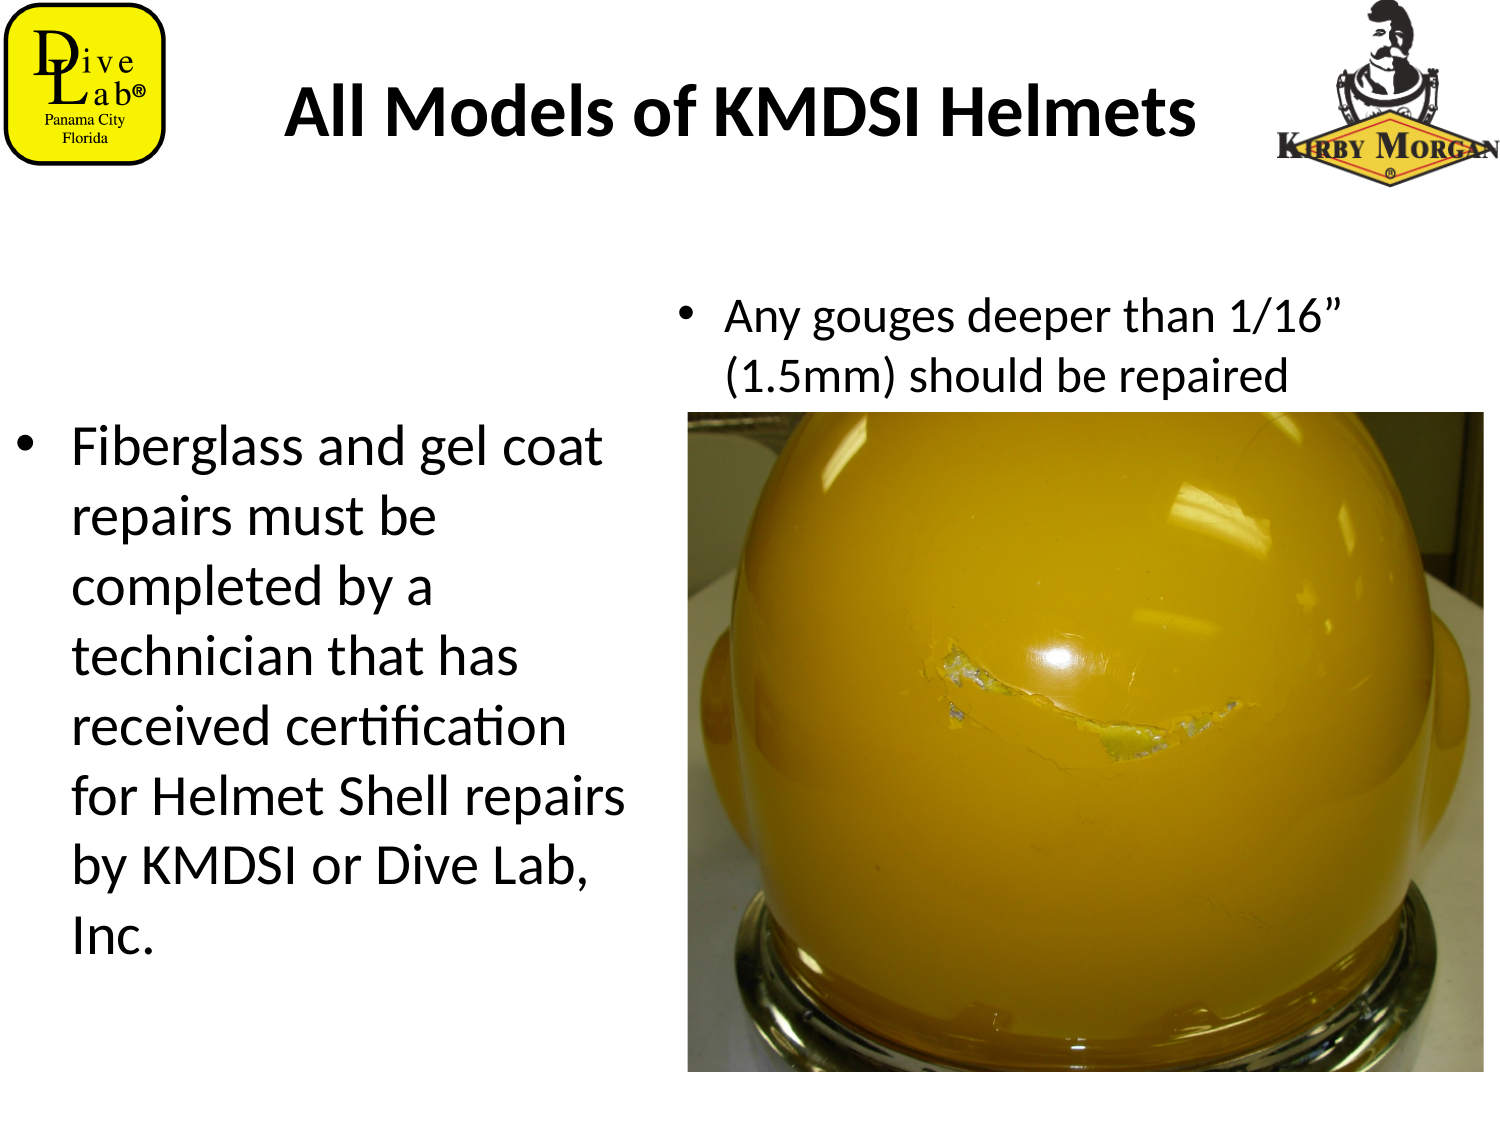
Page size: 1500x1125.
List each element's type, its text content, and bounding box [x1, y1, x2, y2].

title All Models of KMDSI Helmets [75, 12, 1425, 200]
list Fiberglass and gel coat repairs must be completed by a technician that has received certification for Helmet Shell repairs by KMDSI or Dive Lab, Inc. [0, 399, 663, 1038]
picture [0, 0, 169, 169]
text_box Any gouges deeper than 1/16” (1.5mm) should be repaired [662, 274, 1450, 410]
picture [1276, 0, 1500, 188]
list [687, 412, 1484, 1073]
